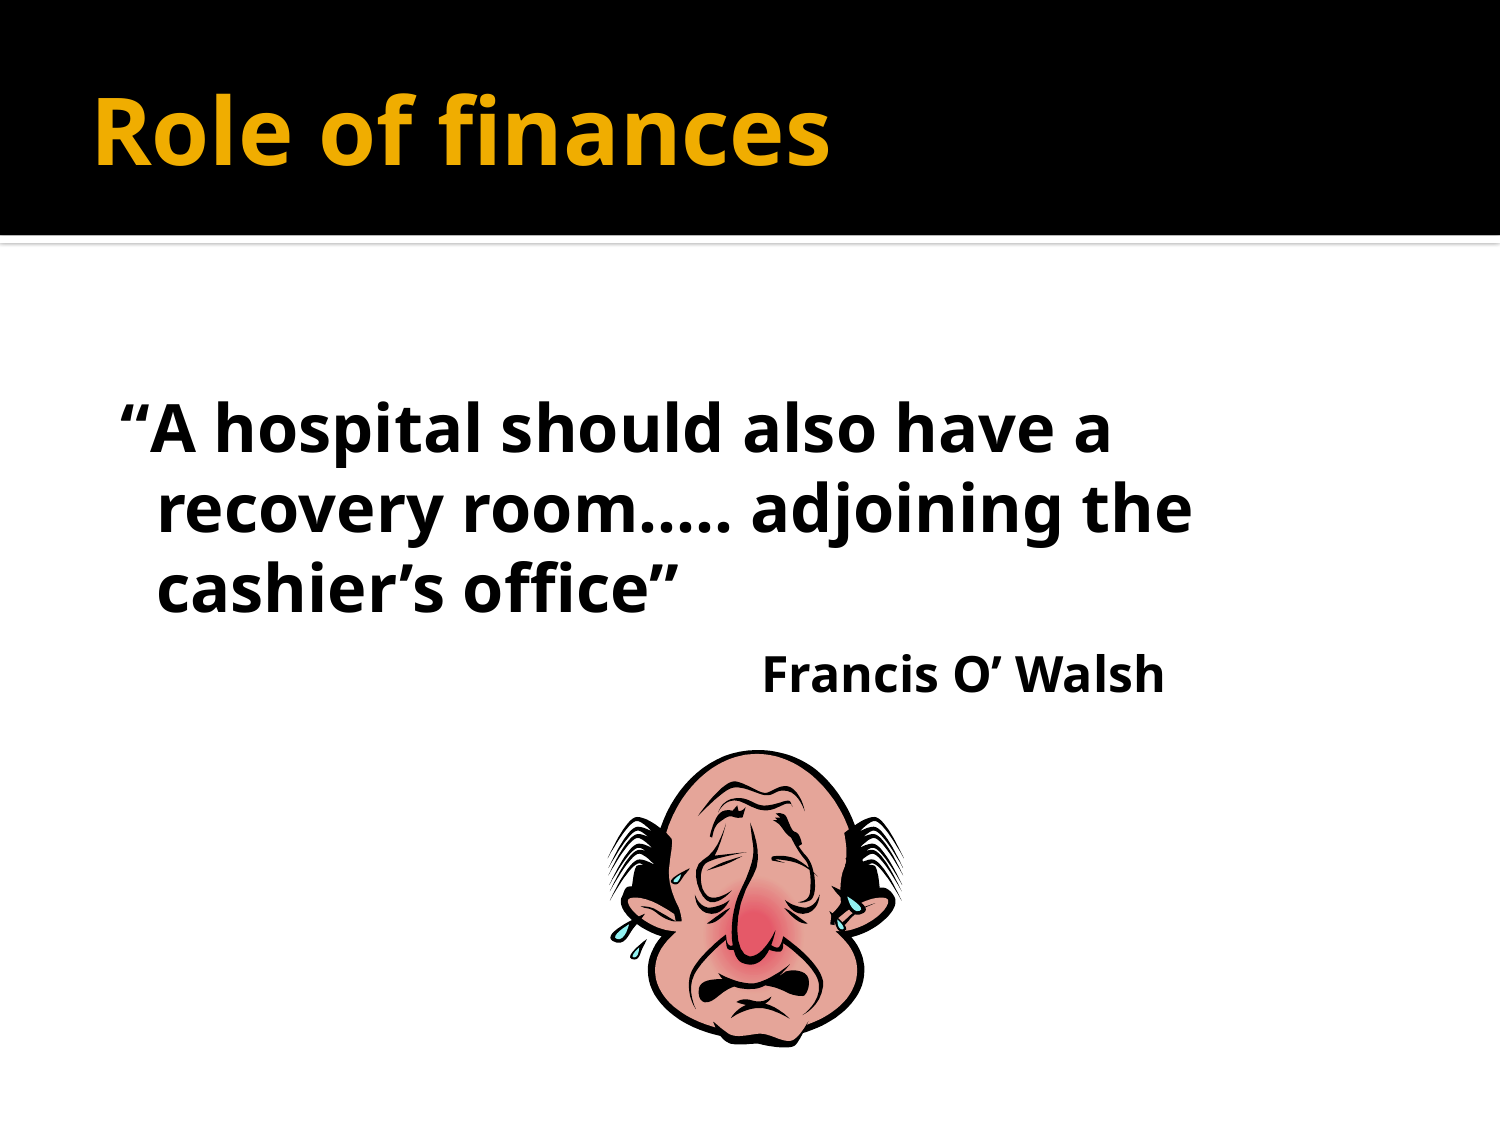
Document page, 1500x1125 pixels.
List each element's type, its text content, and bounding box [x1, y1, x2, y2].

list “A hospital should also have a recovery room….. adjoining the cashier’s office” Francis O’ Walsh [75, 291, 1425, 1050]
title Role of finances [75, 25, 1425, 231]
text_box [599, 749, 904, 1051]
